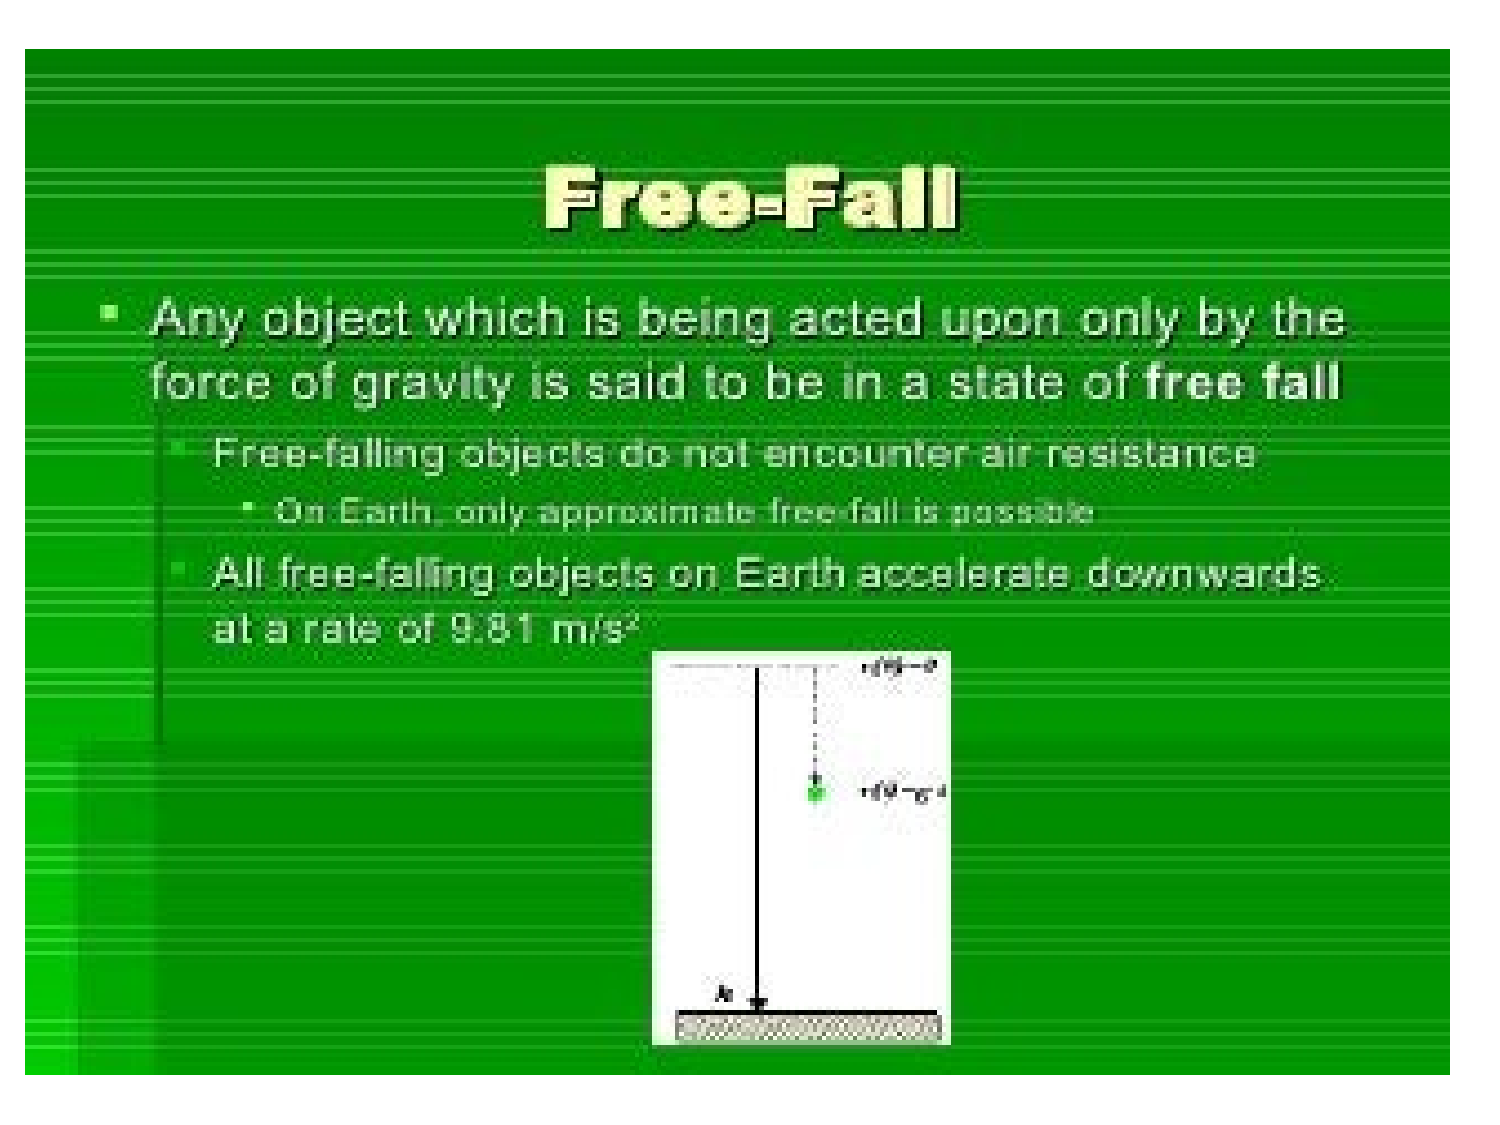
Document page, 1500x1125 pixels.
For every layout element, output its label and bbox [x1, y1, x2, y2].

picture [25, 49, 1451, 1076]
